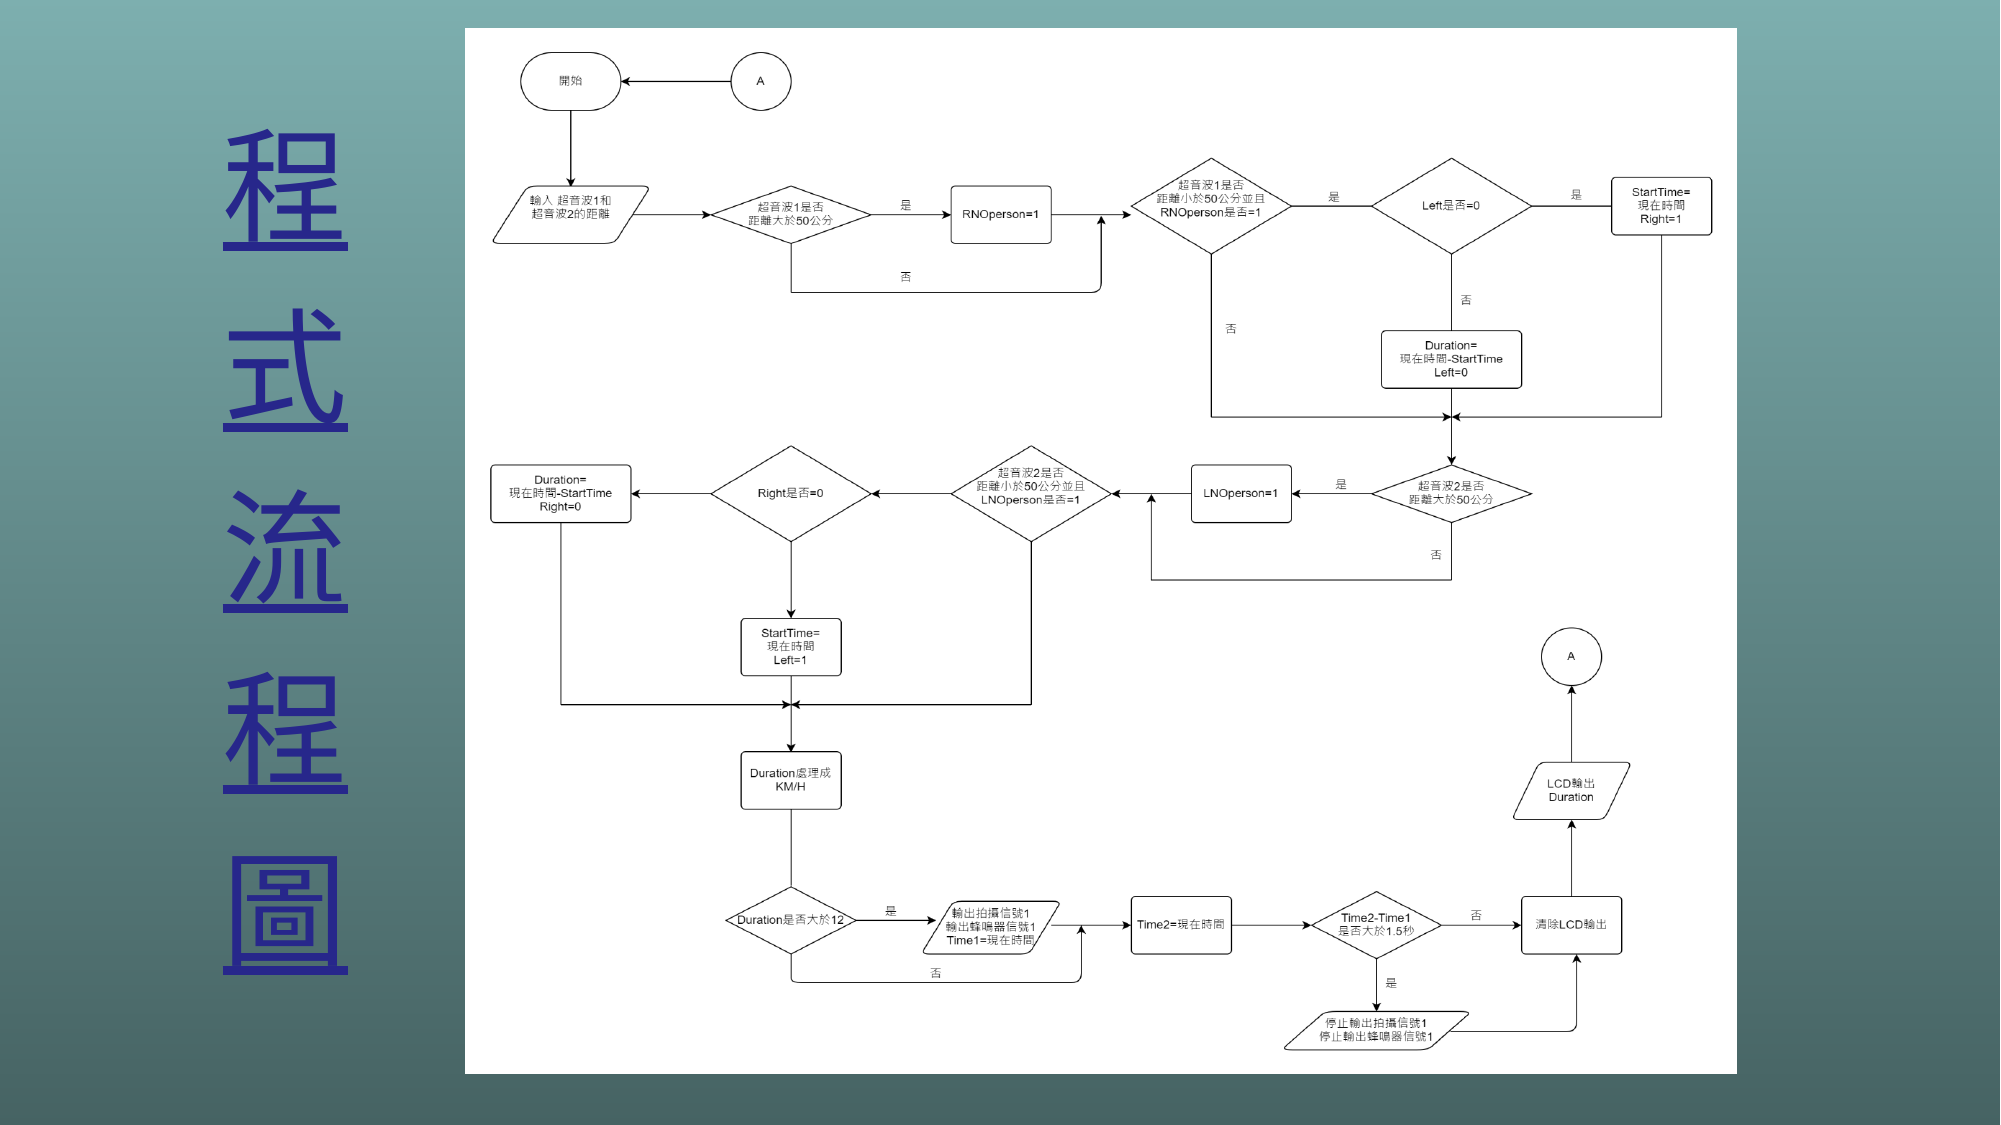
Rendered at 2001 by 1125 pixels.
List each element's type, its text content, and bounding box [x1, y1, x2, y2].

text_box 程 式 流 程 圖 [207, 99, 460, 1020]
picture [465, 28, 1737, 1074]
